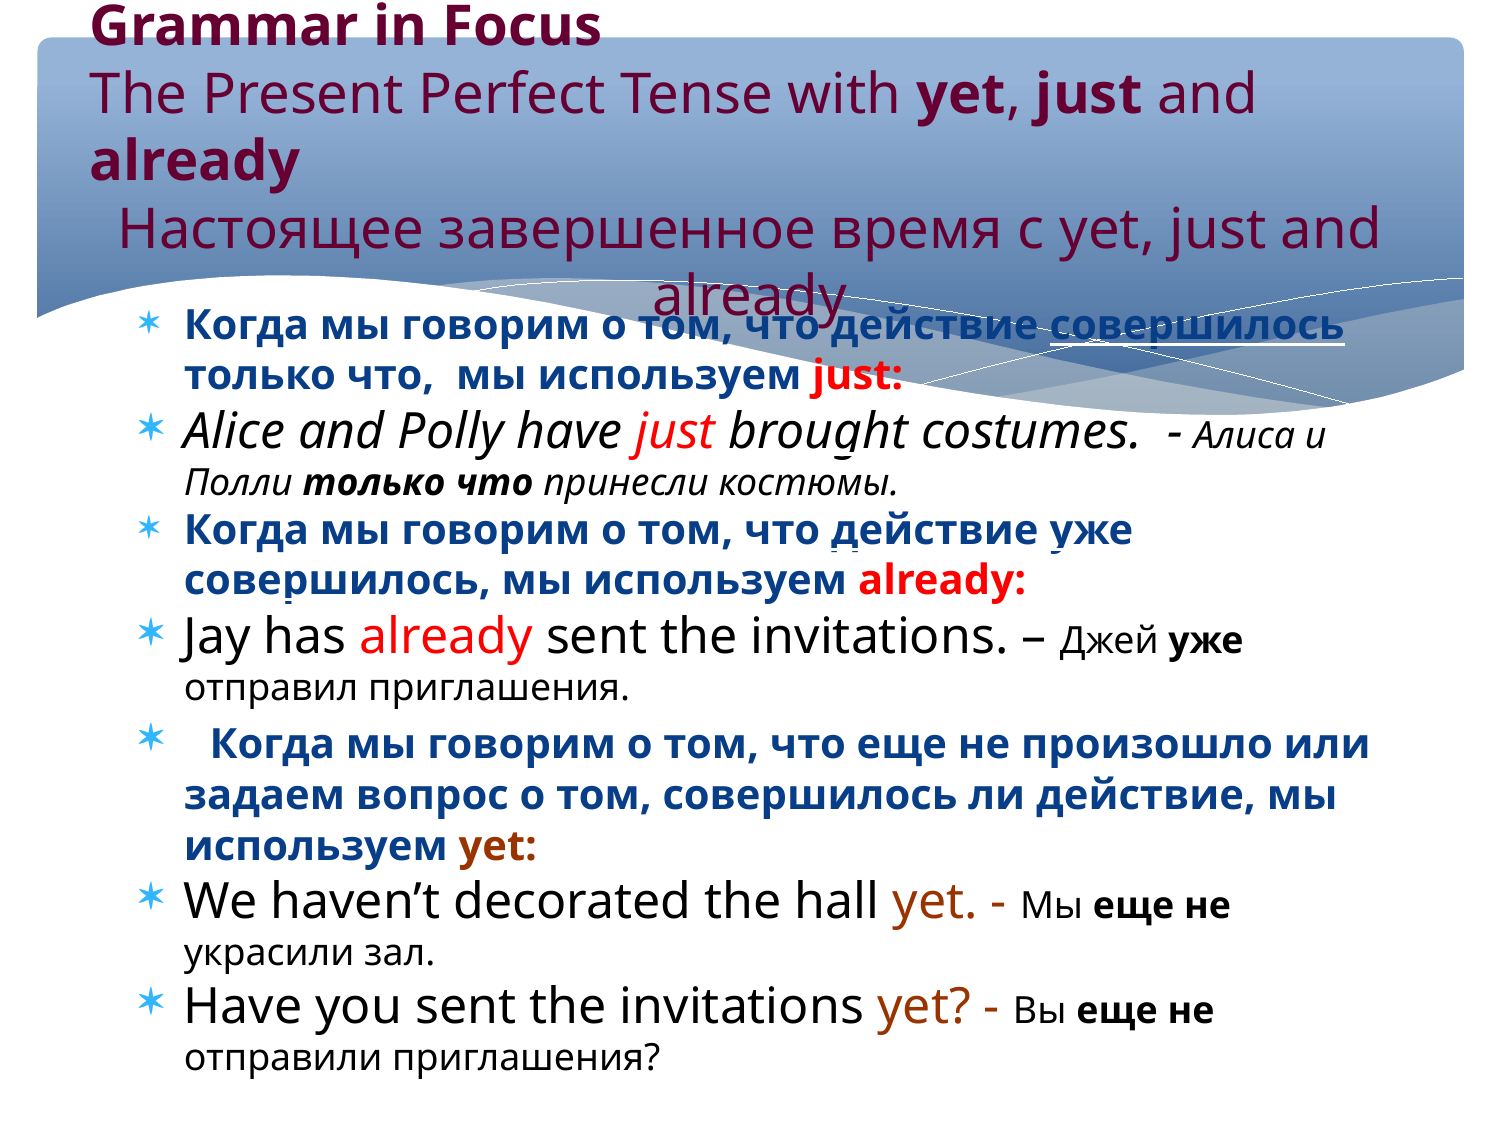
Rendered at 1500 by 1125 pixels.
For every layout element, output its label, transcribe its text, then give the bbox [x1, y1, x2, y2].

text_box Когда мы говорим о том, что действие совершилось только что, мы используем just: Alice and Polly have just brought costumes. - Алиса и Полли только что принесли костюмы. Когда мы говорим о том, что действие уже совершилось, мы используем already: Jay has already sent the invitations. – Джей уже отправил приглашения. Когда мы говорим о том, что еще не произошло или задаем вопрос о том, совершилось ли действие, мы используем yet: We haven’t decorated the hall yet. - Мы еще не украсили зал. Have you sent the invitations yet? - Вы еще не отправили приглашения? [123, 290, 1416, 1023]
text_box Grammar in Focus The Present Perfect Tense with yet, just and already Настоящее завершенное время с yet, just and already [75, 55, 1425, 261]
